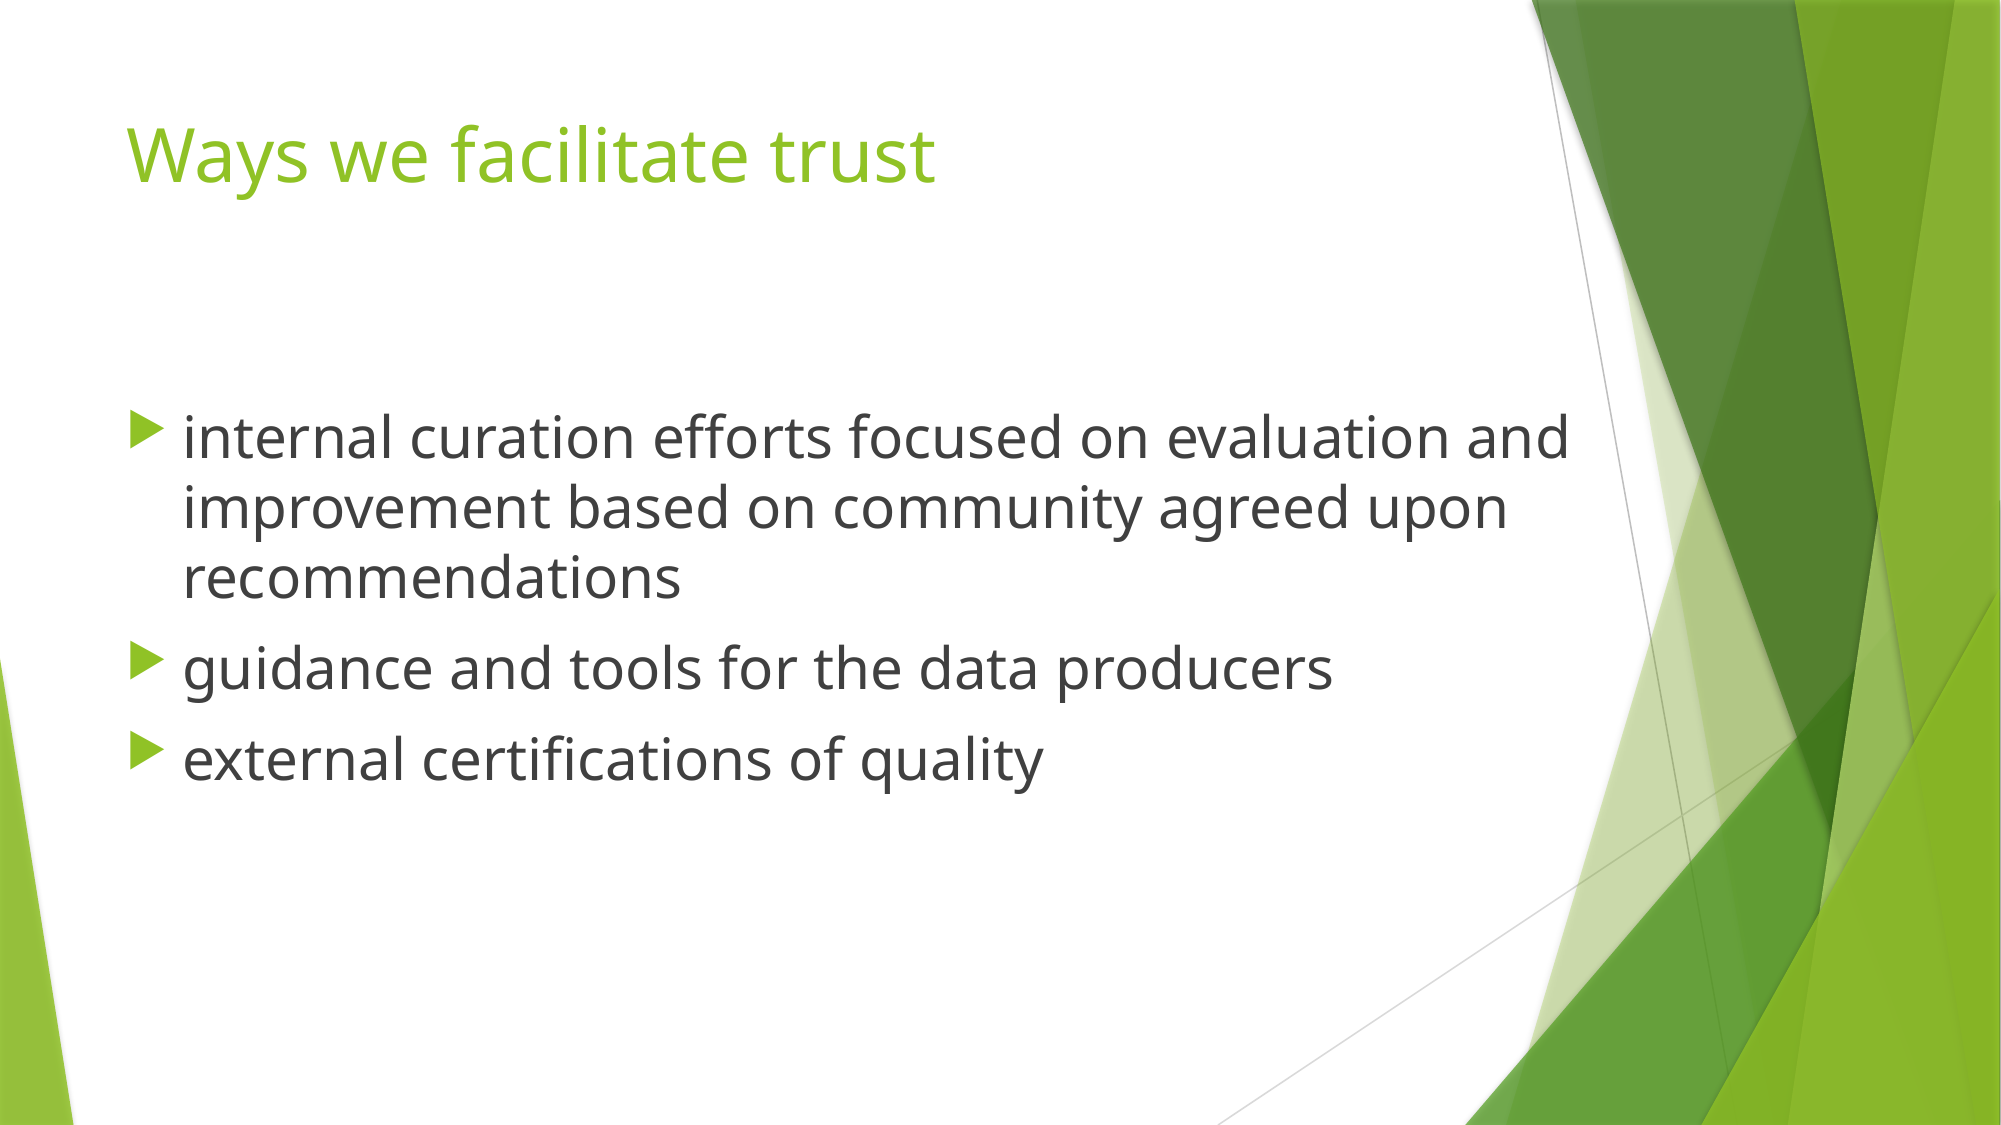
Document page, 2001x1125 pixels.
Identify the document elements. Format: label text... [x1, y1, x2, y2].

title Ways we facilitate trust [111, 99, 1522, 302]
list internal curation efforts focused on evaluation and improvement based on community agreed upon recommendations guidance and tools for the data producers external certifications of quality [111, 302, 1590, 940]
